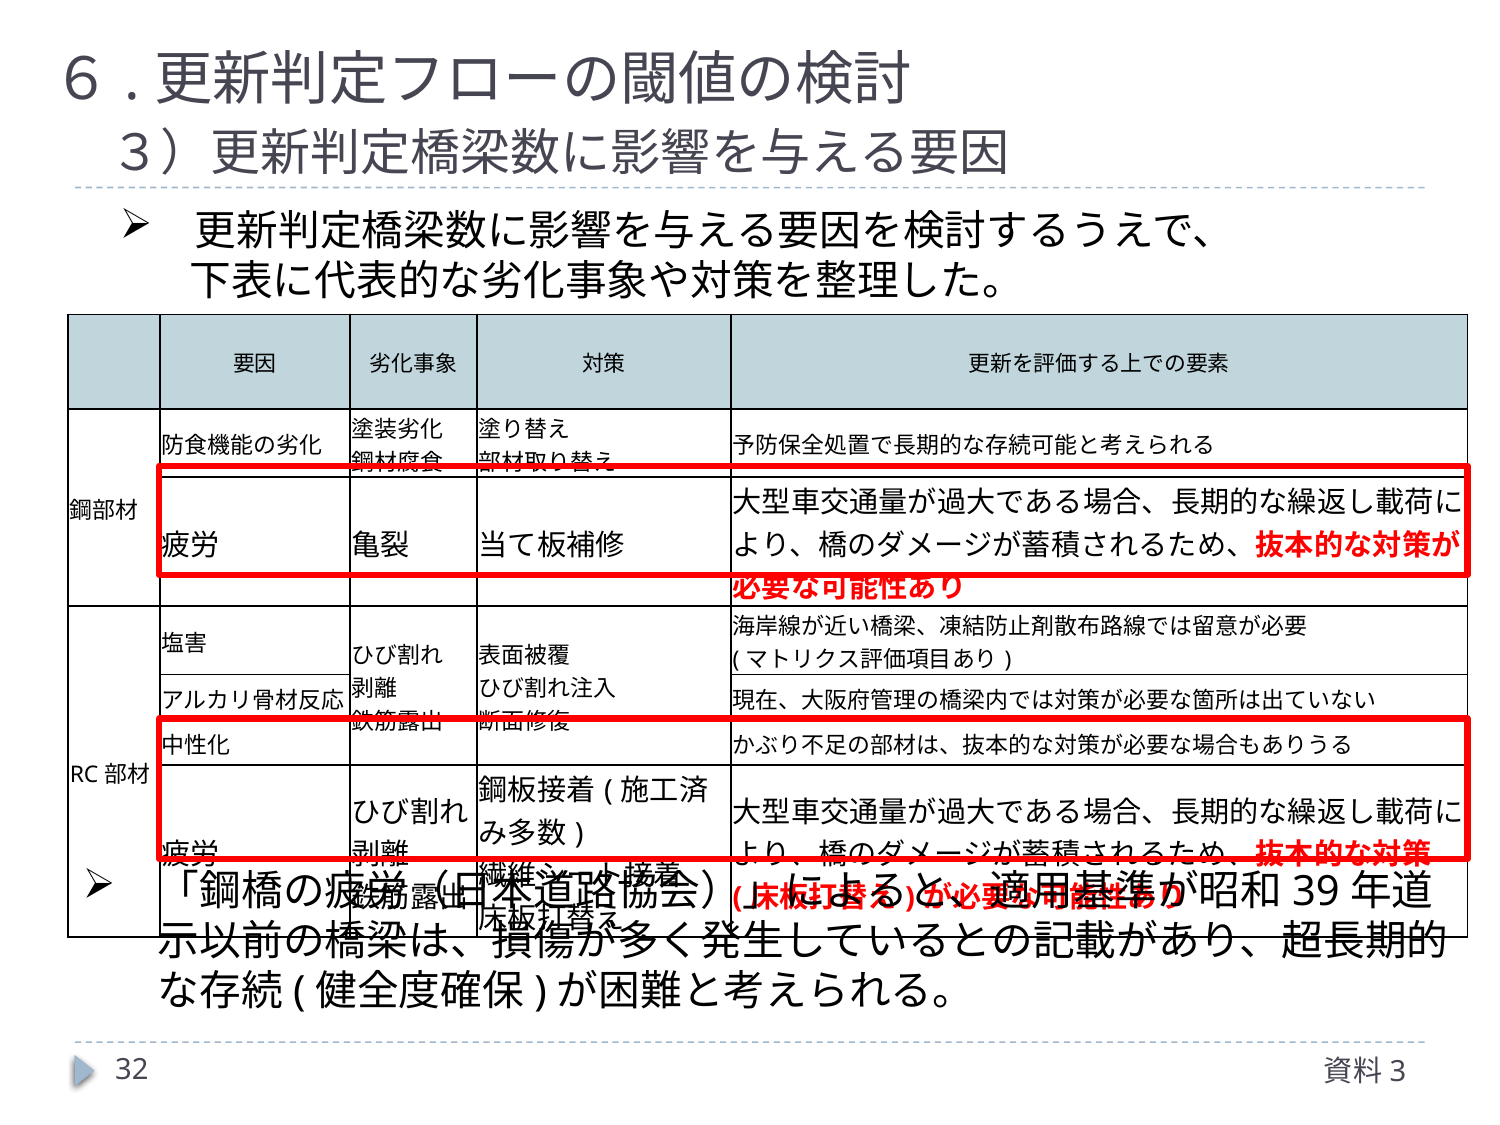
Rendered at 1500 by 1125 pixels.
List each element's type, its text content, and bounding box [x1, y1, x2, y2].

table_cell 防食機能の劣化 [161, 410, 349, 464]
table_cell 表面被覆 ひび割れ注入 断面修復 [478, 607, 730, 717]
title ６.更新判定フローの閾値の検討 ３）更新判定橋梁数に影響を与える要因 [37, 39, 1468, 189]
table_cell アルカリ骨材反応 [161, 675, 349, 717]
table_header 劣化事象 [351, 315, 476, 408]
slide_number 31 [100, 1042, 426, 1103]
text_box [158, 464, 1469, 577]
table_cell ひび割れ 剥離 鉄筋露出 [351, 607, 476, 717]
table_cell RC部材 [69, 607, 159, 856]
table_cell 予防保全処置で長期的な存続可能と考えられる [732, 410, 1467, 464]
table_header [69, 315, 159, 408]
table_header 要因 [161, 315, 349, 408]
table_cell 塗装劣化 鋼材腐食 [351, 410, 476, 464]
table_cell 現在、大阪府管理の橋梁内では対策が必要な箇所は出ていない [732, 675, 1467, 717]
text_box [158, 717, 1469, 860]
table_cell 疲労 [161, 577, 349, 605]
text_box 更新判定橋梁数に影響を与える要因を検討するうえで、 下表に代表的な劣化事象や対策を整理した。 [104, 196, 1476, 311]
table_header 更新を評価する上での要素 [732, 315, 1467, 408]
table_cell 当て板補修 [478, 577, 730, 605]
table_cell 鋼部材 [69, 410, 159, 605]
table_cell 海岸線が近い橋梁、凍結防止剤散布路線では留意が必要 (マトリクス評価項目あり) [732, 607, 1467, 674]
table_header 対策 [478, 315, 730, 408]
footer 資料3 [846, 1044, 1421, 1105]
table_cell 塩害 [161, 607, 349, 674]
text_box 「鋼橋の疲労（日本道路協会）」によると、適用基準が昭和39年道示以前の橋梁は、損傷が多く発生しているとの記載があり、超長期的な存続(健全度確保)が困難と考えられる。 [68, 856, 1468, 1022]
table_cell 塗り替え 部材取り替え [478, 410, 730, 464]
table_cell 大型車交通量が過大である場合、長期的な繰返し載荷により、橋のダメージが蓄積されるため、抜本的な対策が必要な可能性あり [732, 577, 1467, 605]
table_cell 亀裂 [351, 577, 476, 605]
